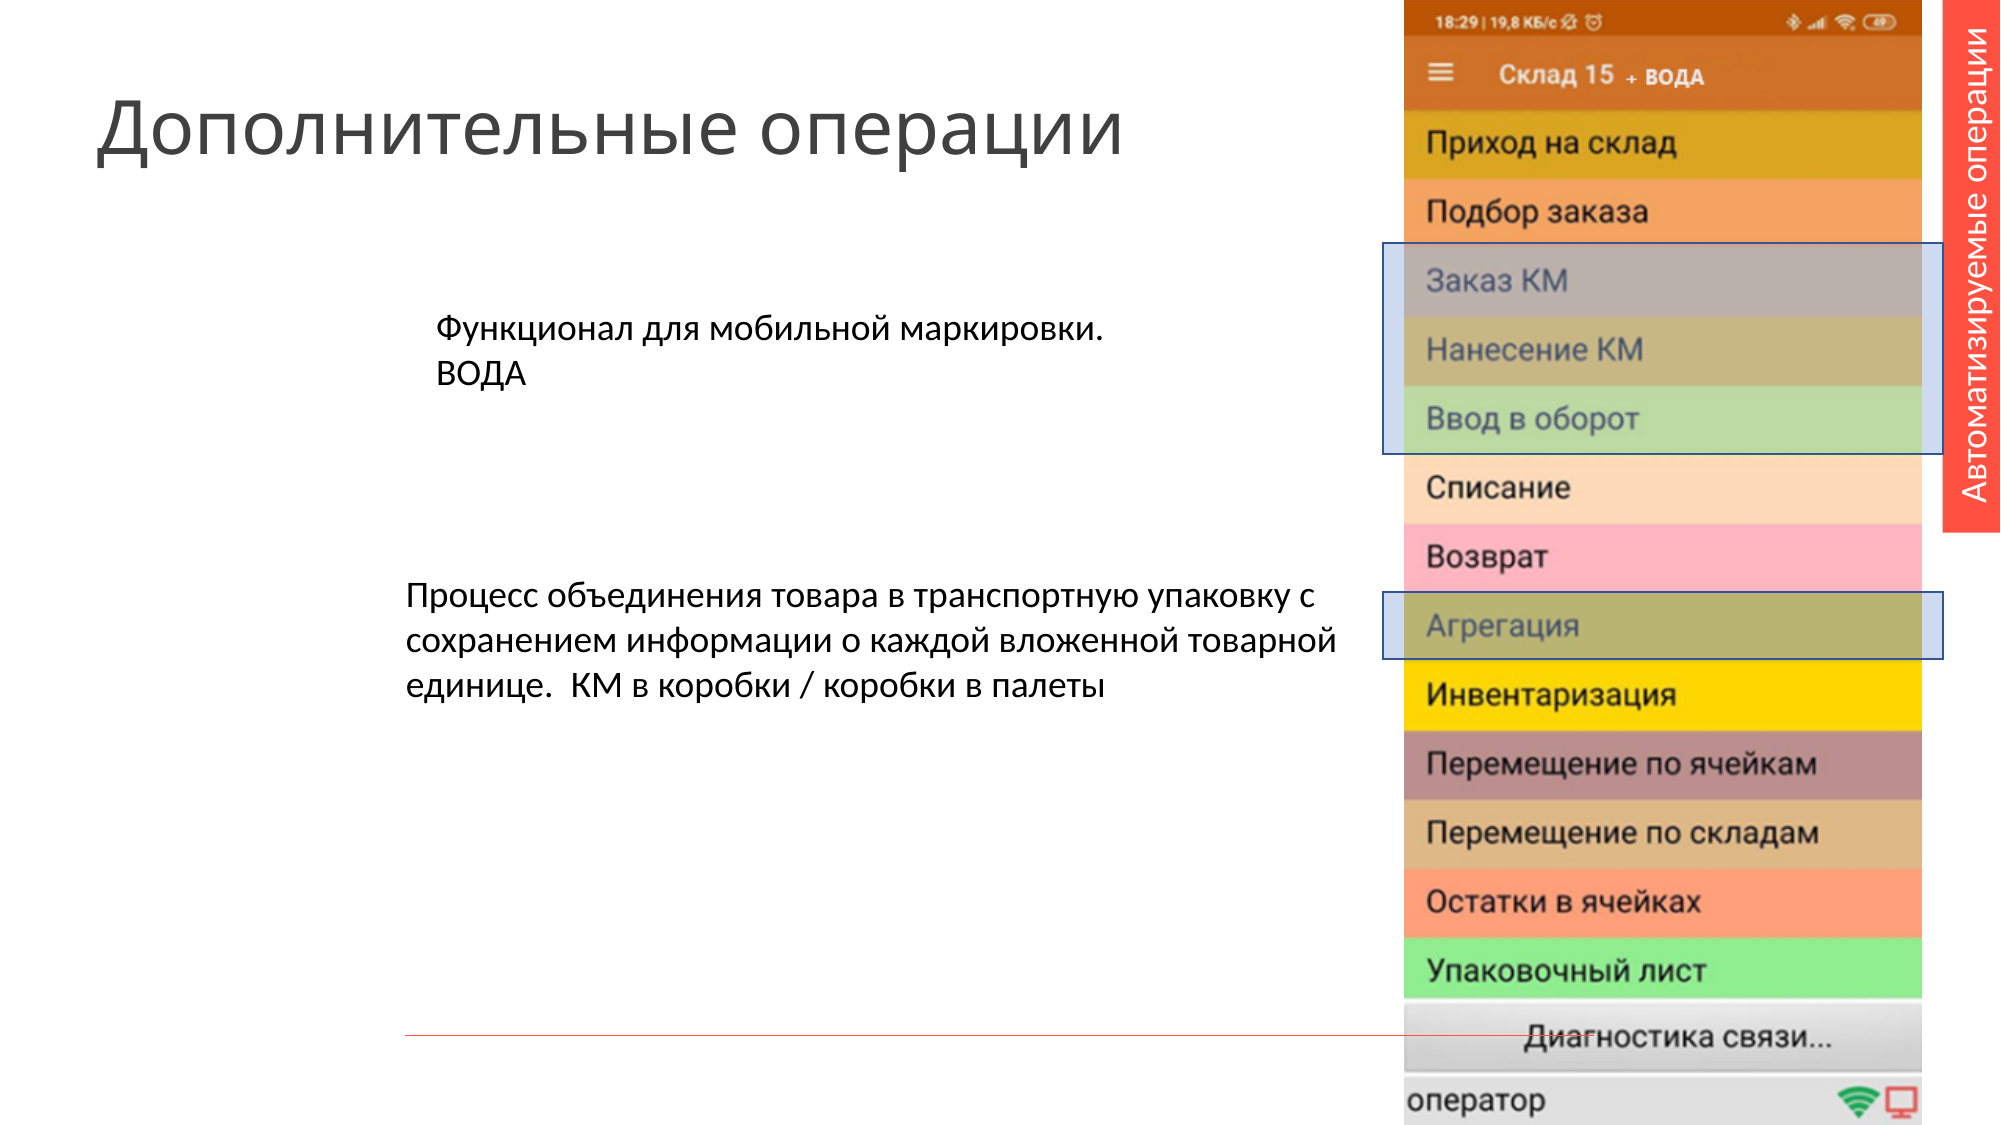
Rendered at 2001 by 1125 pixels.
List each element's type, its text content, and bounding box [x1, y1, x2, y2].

text_box Автоматизируемые операции [1942, 0, 2000, 533]
text_box [1922, 242, 1944, 455]
text_box [1382, 401, 1404, 455]
text_box [1922, 591, 1944, 660]
text_box [1382, 242, 1404, 295]
title Дополнительные операции [82, 54, 1404, 206]
picture [1404, 0, 1922, 1125]
text_box Функционал для мобильной маркировки. ВОДА [421, 295, 1404, 401]
text_box Процесс объединения товара в транспортную упаковку с сохранением информации о каждой вложенной товарной единице. КМ в коробки / коробки в палеты [391, 562, 1404, 803]
